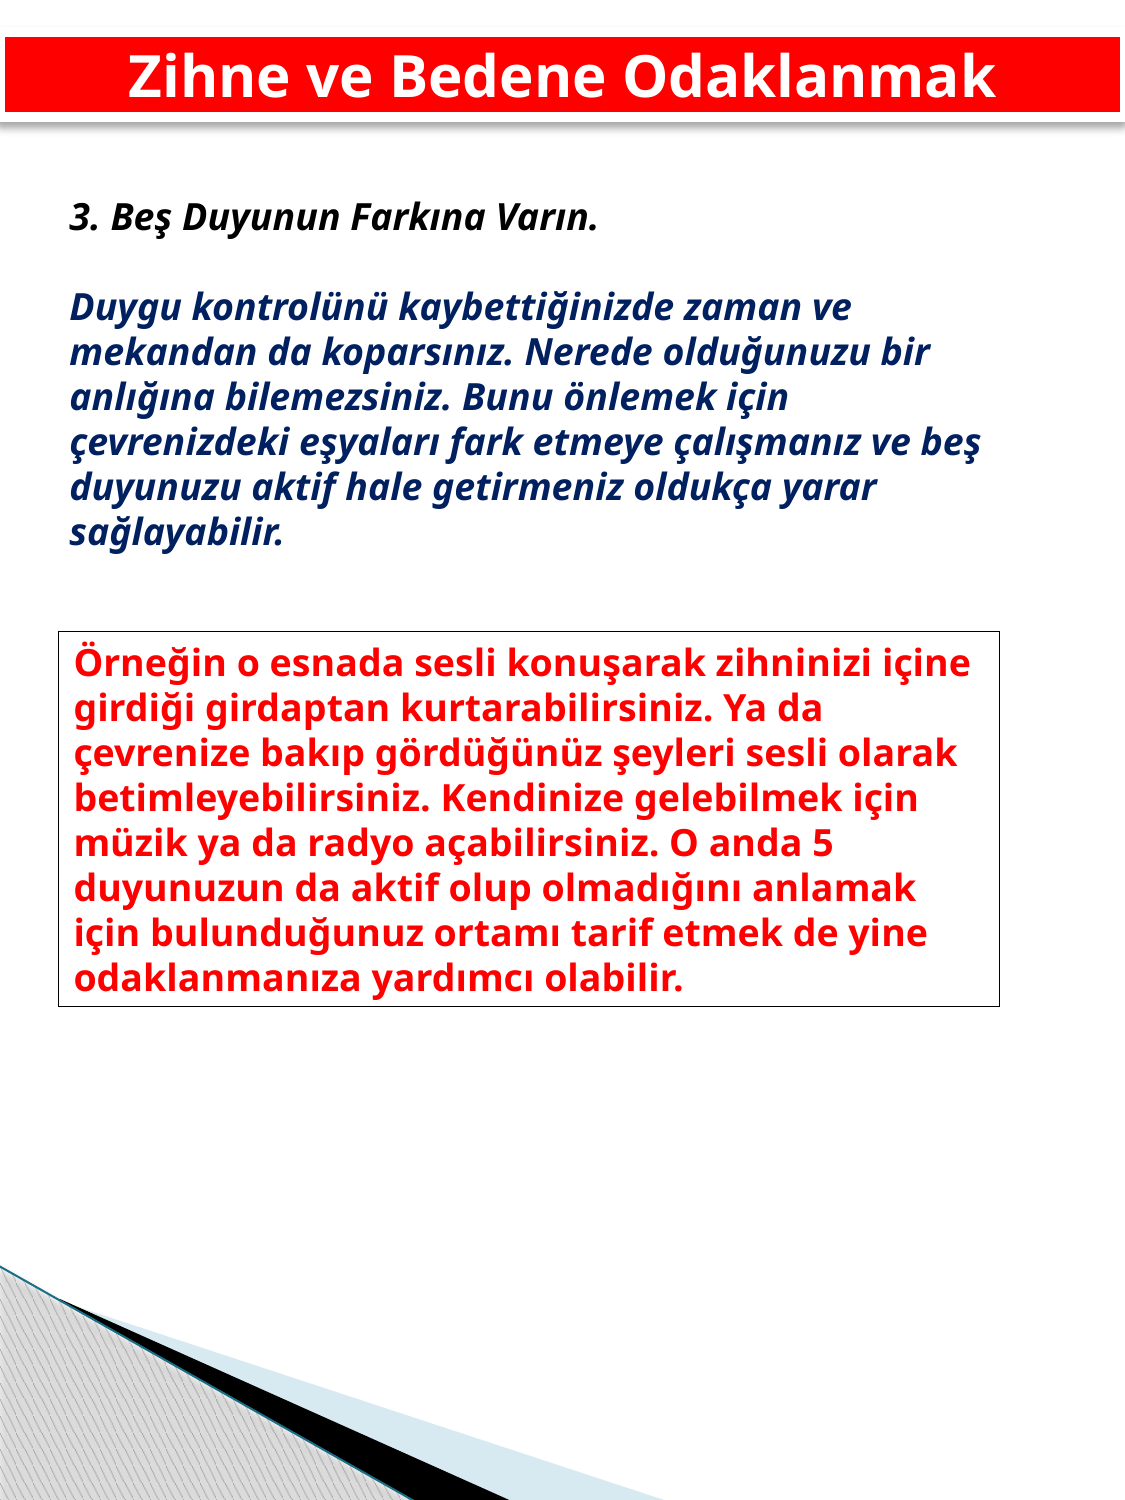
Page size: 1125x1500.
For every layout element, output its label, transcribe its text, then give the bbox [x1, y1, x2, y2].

text_box Örneğin o esnada sesli konuşarak zihninizi içine girdiği girdaptan kurtarabilirsiniz. Ya da çevrenize bakıp gördüğünüz şeyleri sesli olarak betimleyebilirsiniz. Kendinize gelebilmek için müzik ya da radyo açabilirsiniz. O anda 5 duyunuzun da aktif olup olmadığını anlamak için bulunduğunuz ortamı tarif etmek de yine odaklanmanıza yardımcı olabilir. [58, 631, 1000, 1007]
text_box Zihne ve Bedene Odaklanmak [0, 27, 1125, 122]
text_box 3. Beş Duyunun Farkına Varın. Duygu kontrolünü kaybettiğinizde zaman ve mekandan da koparsınız. Nerede olduğunuzu bir anlığına bilemezsiniz. Bunu önlemek için çevrenizdeki eşyaları fark etmeye çalışmanız ve beş duyunuzu aktif hale getirmeniz oldukça yarar sağlayabilir. [54, 185, 1000, 561]
